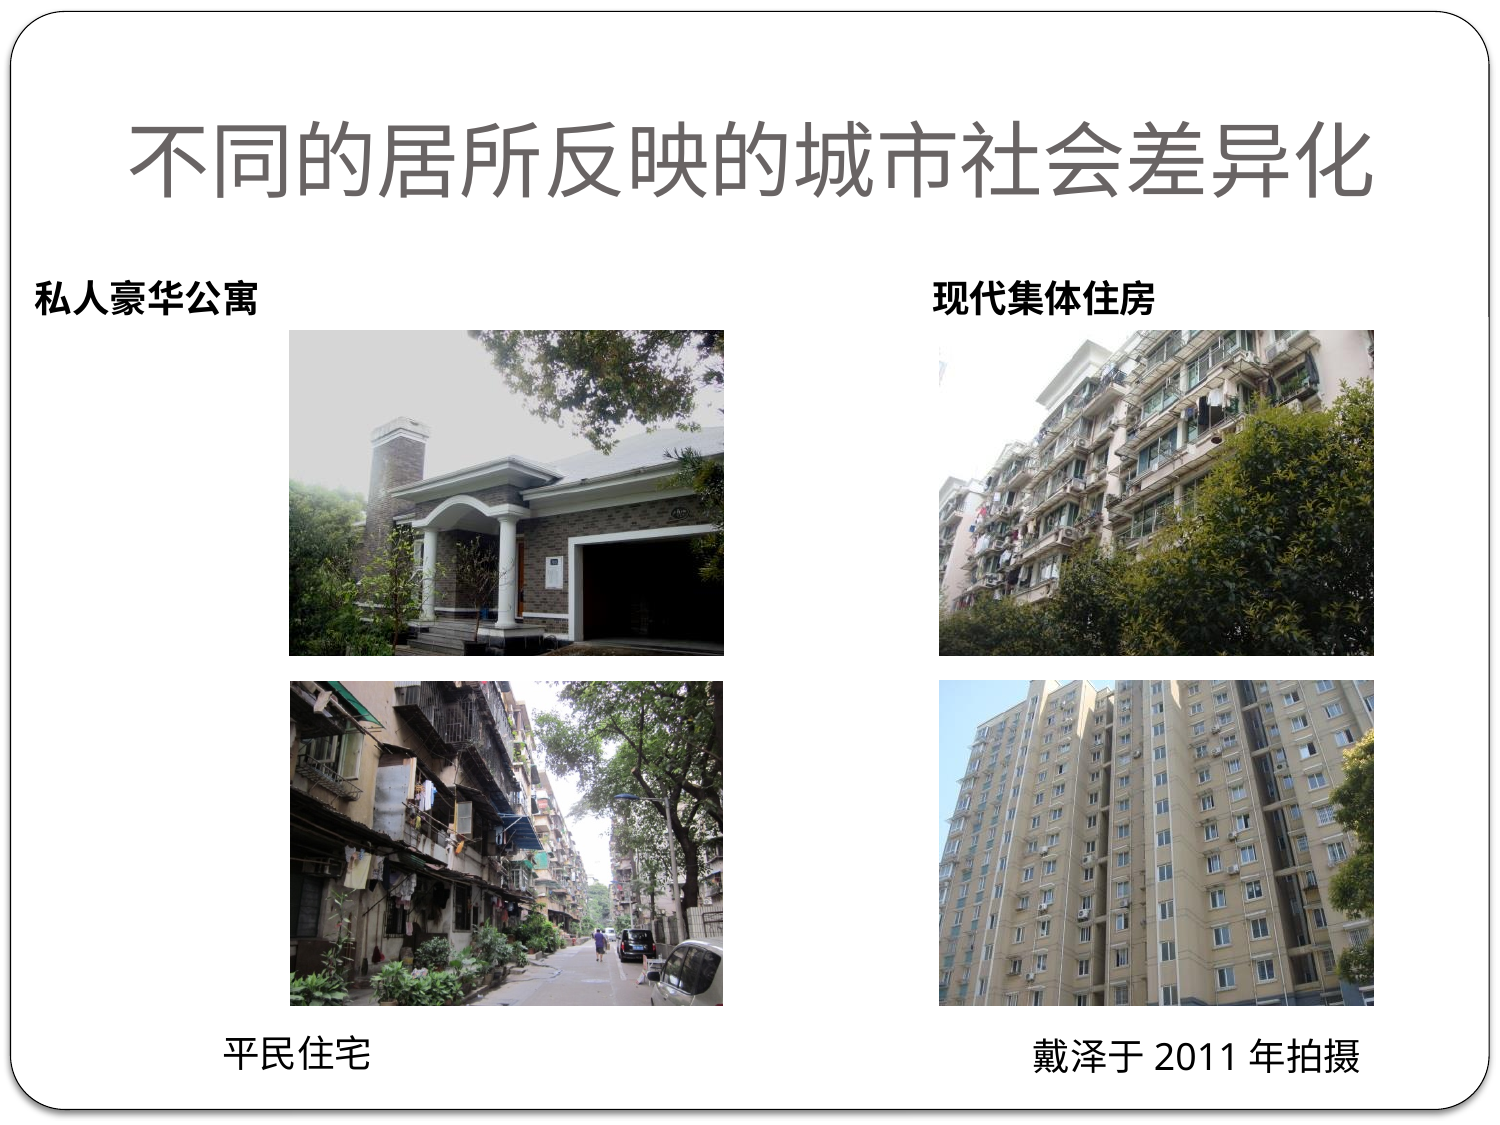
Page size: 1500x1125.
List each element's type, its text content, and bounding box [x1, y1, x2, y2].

text_box 私人豪华公寓 [19, 267, 275, 327]
text_box 现代集体住房 [917, 267, 1173, 327]
title 不同的居所反映的城市社会差异化 [112, 0, 1456, 224]
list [289, 680, 724, 1006]
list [939, 680, 1374, 1007]
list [289, 330, 724, 657]
text_box 平民住宅 [207, 1023, 388, 1083]
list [939, 330, 1374, 657]
text_box 戴泽于2011年拍摄 [1017, 1025, 1377, 1085]
